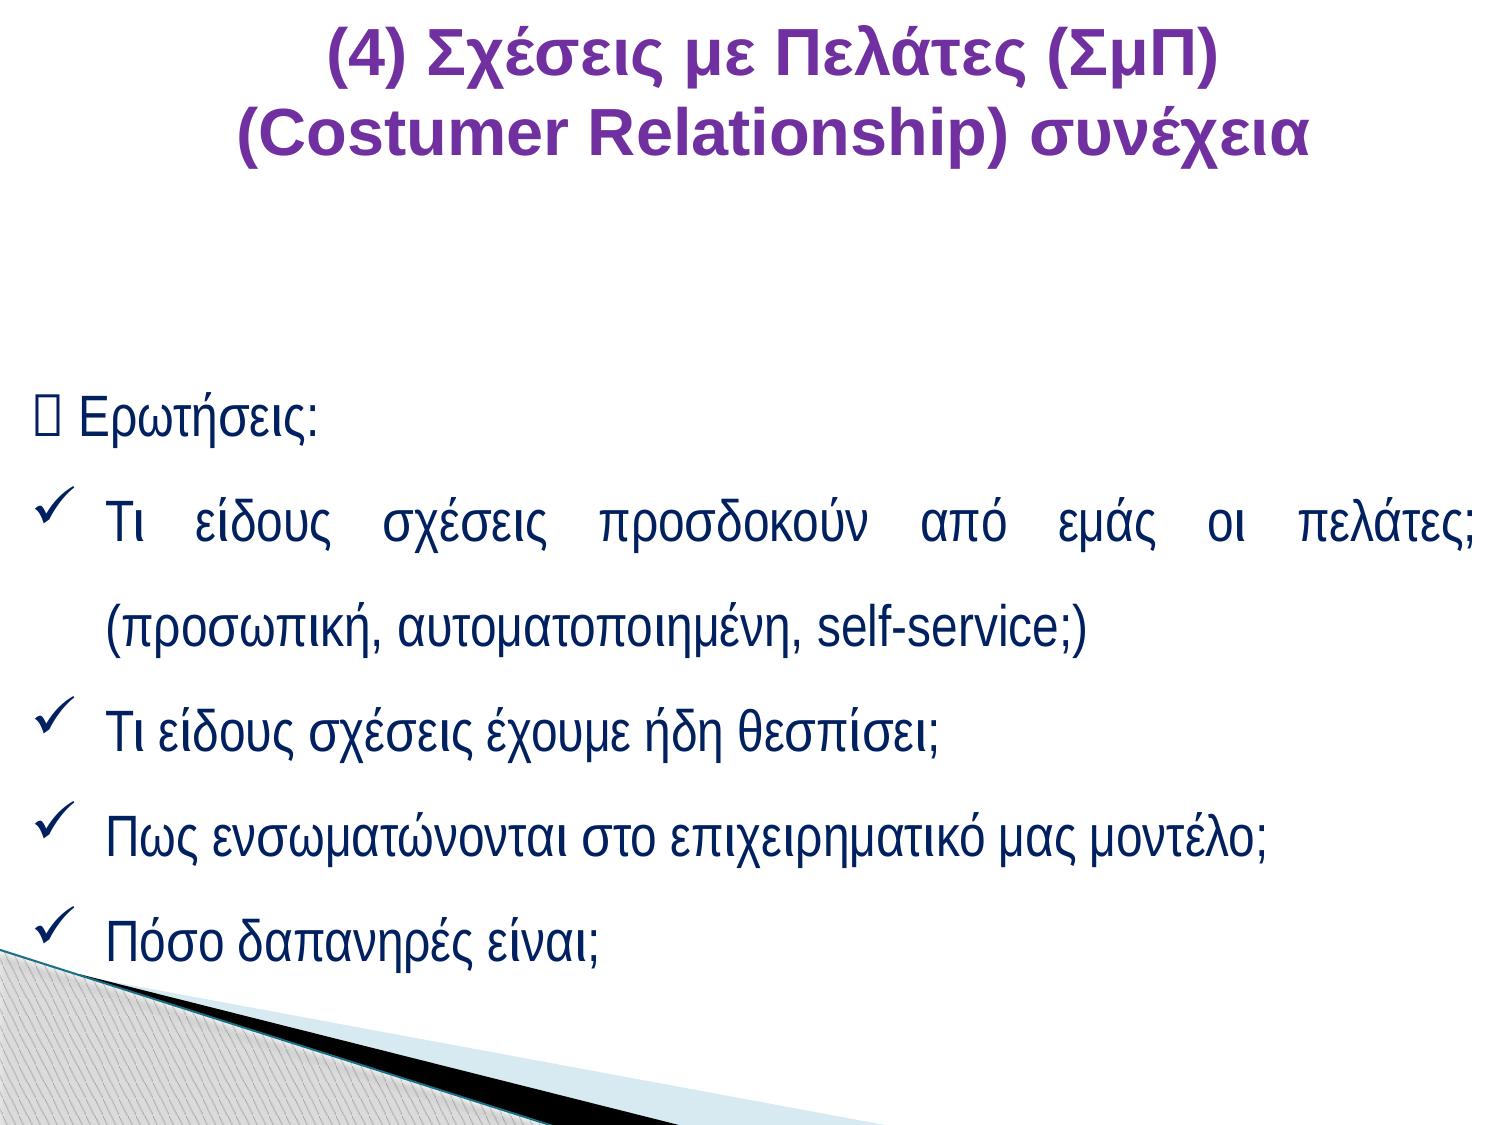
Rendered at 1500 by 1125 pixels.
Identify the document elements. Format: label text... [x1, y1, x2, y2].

text_box  Ερωτήσεις: Τι είδους σχέσεις προσδοκούν από εμάς οι πελάτες; (προσωπική, αυτοματοποιημένη, self-service;) Τι είδους σχέσεις έχουμε ήδη θεσπίσει; Πως ενσωματώνονται στο επιχειρηματικό μας μοντέλο; Πόσο δαπανηρές είναι; [15, 335, 1493, 980]
text_box (4) Σχέσεις με Πελάτες (ΣμΠ) (Costumer Relationship) συνέχεια [47, 30, 1500, 227]
